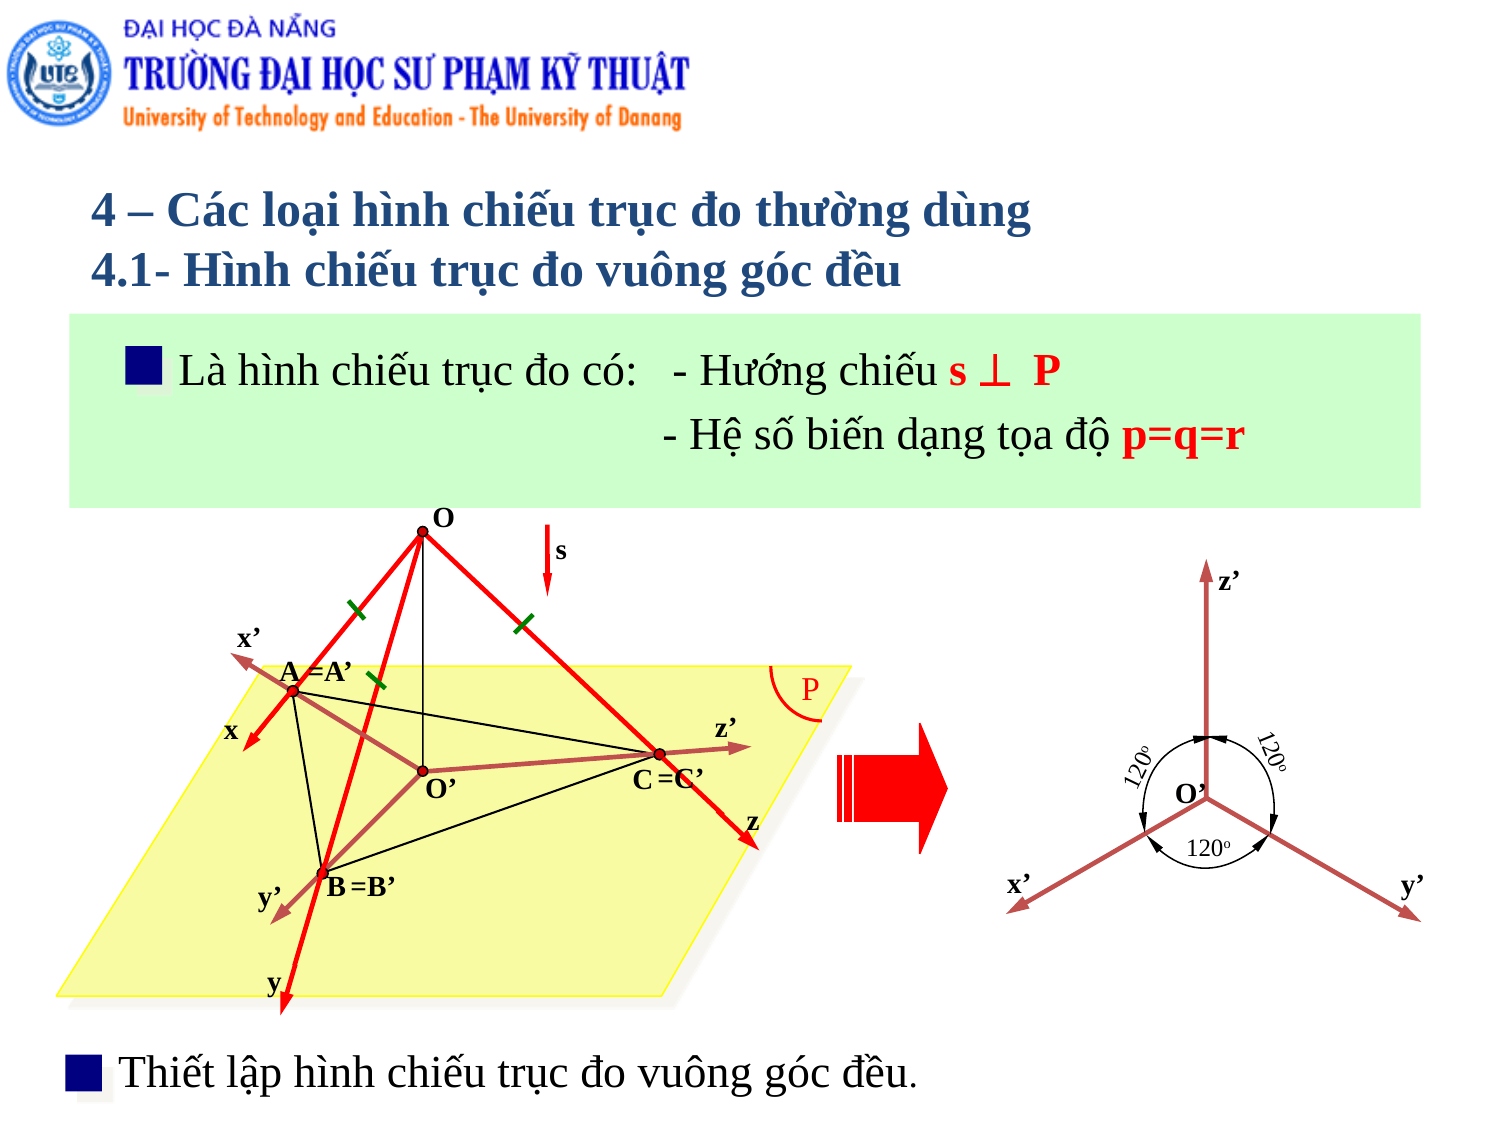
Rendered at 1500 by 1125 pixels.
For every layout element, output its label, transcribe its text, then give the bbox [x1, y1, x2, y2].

text_box y [267, 962, 318, 998]
text_box P [801, 667, 840, 708]
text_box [1005, 558, 1453, 923]
text_box z [746, 801, 797, 837]
text_box [317, 867, 326, 879]
text_box O [432, 516, 483, 534]
text_box Thiết lập hình chiếu trục đo vuông góc đều. [0, 1034, 1500, 1125]
text_box y’ [257, 876, 309, 912]
text_box 4 – Các loại hình chiếu trục đo thường dùng 4.1- Hình chiếu trục đo vuông góc đều [76, 168, 1047, 304]
text_box [287, 688, 299, 697]
text_box O’ [425, 769, 476, 805]
text_box [417, 526, 428, 537]
text_box [822, 708, 828, 718]
text_box [280, 998, 292, 1016]
text_box [665, 744, 752, 755]
text_box [56, 666, 820, 997]
text_box s [555, 529, 606, 565]
text_box C [632, 760, 701, 796]
text_box z’ [715, 708, 766, 744]
text_box [65, 1054, 102, 1092]
text_box [854, 723, 948, 854]
text_box x’ [236, 617, 288, 653]
text_box =B’ [350, 866, 462, 902]
text_box [770, 666, 822, 721]
text_box =A’ [307, 652, 388, 688]
text_box [543, 524, 552, 597]
text_box [270, 912, 290, 925]
text_box A [279, 652, 307, 688]
text_box [844, 755, 852, 822]
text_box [69, 313, 1487, 509]
text_box [230, 652, 279, 684]
text_box =C’ [657, 759, 745, 795]
text_box [822, 666, 852, 686]
text_box x [223, 710, 275, 746]
text_box [654, 748, 666, 760]
text_box [717, 811, 760, 851]
text_box [417, 766, 428, 777]
text_box B [326, 866, 350, 902]
text_box [242, 746, 252, 752]
text_box [837, 755, 842, 822]
picture [0, 0, 697, 151]
